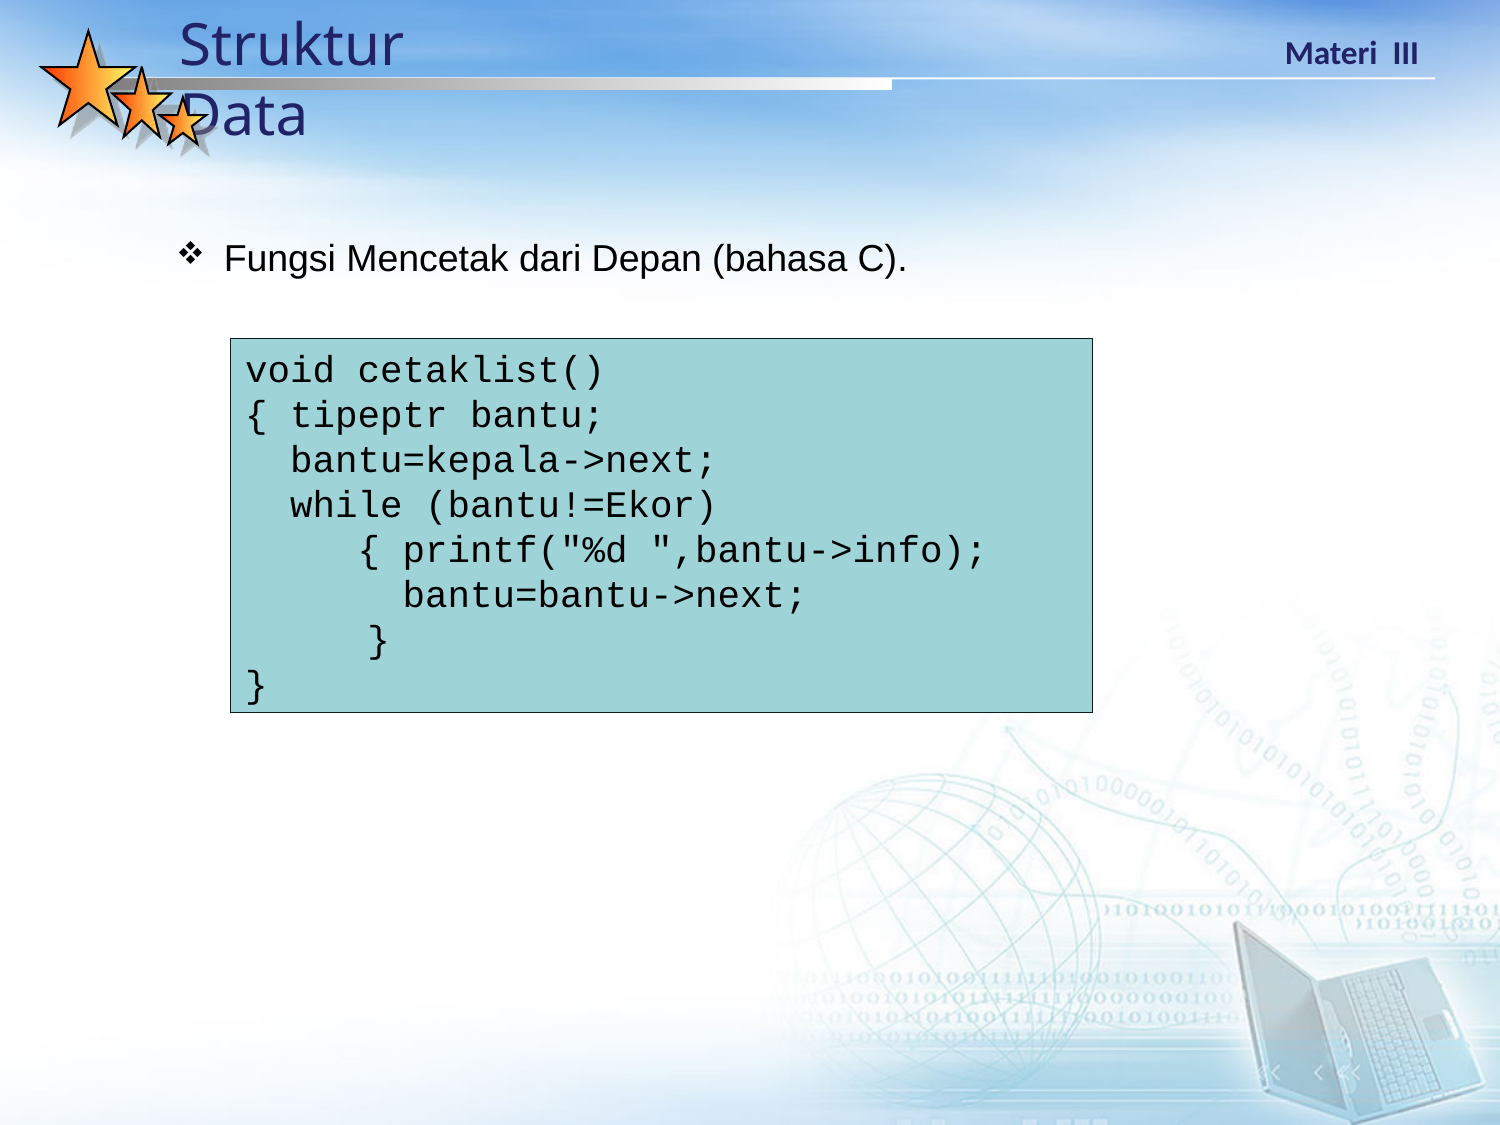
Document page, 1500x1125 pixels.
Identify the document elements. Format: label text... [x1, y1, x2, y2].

picture [0, 0, 1500, 1125]
text_box void cetaklist() { tipeptr bantu; bantu=kepala->next; while (bantu!=Ekor) { printf("%d ",bantu->info); bantu=bantu->next; } } [230, 338, 1093, 713]
text_box Fungsi Mencetak dari Depan (bahasa C). [176, 234, 975, 303]
